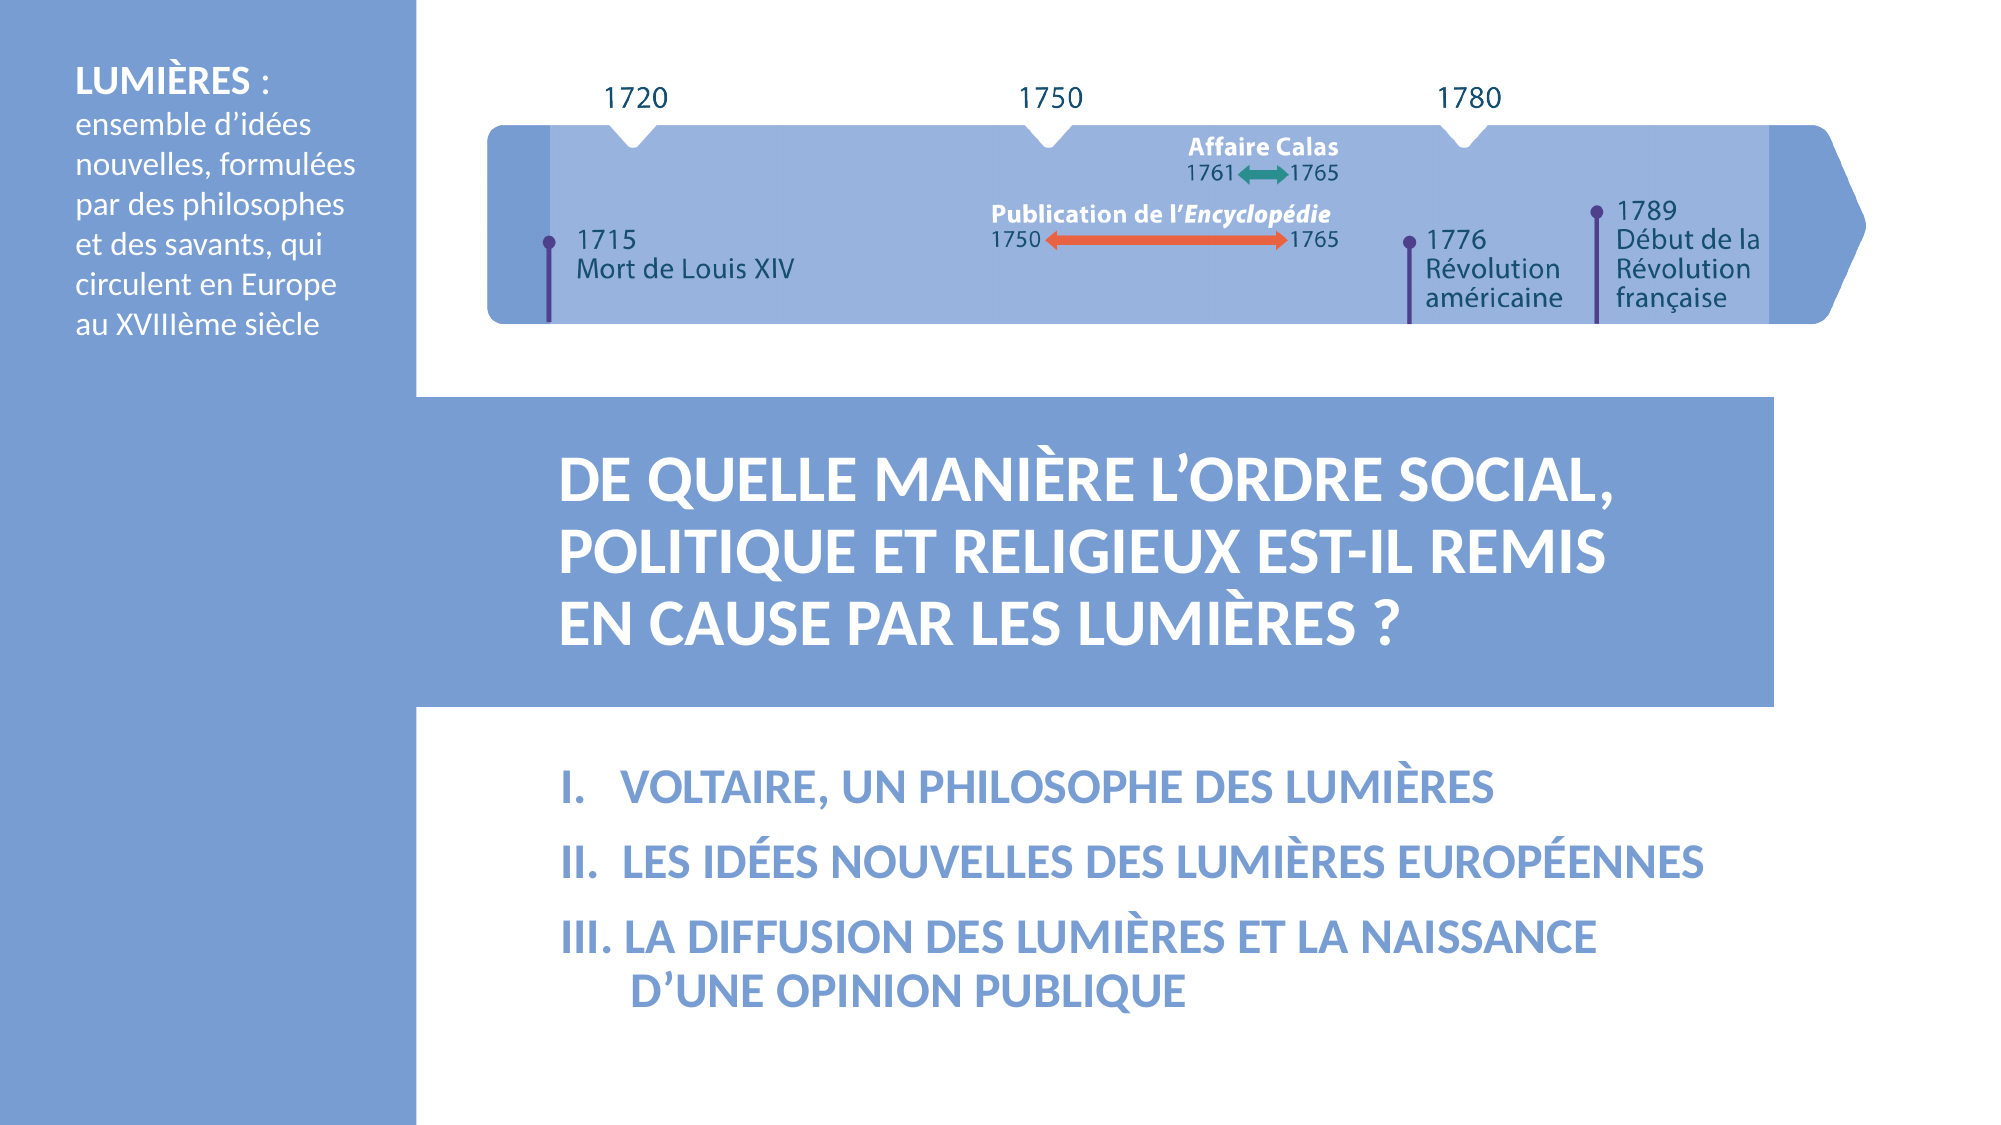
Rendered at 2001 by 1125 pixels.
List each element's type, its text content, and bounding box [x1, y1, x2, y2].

list I. VOLTAIRE, UN PHILOSOPHE DES LUMIÈRES II. LES IDÉES NOUVELLES DES LUMIÈRES EUROPÉENNES III. LA DIFFUSION DES LUMIÈRES ET LA NAISSANCE D’UNE OPINION PUBLIQUE [545, 752, 1947, 1054]
text_box [0, 0, 417, 1125]
title DE QUELLE MANIÈRE L’ORDRE SOCIAL, POLITIQUE ET RELIGIEUX EST-IL REMIS EN CAUSE PAR LES LUMIÈRES ? [543, 483, 1880, 701]
text_box LUMIÈRES : ensemble d’idées nouvelles, formulées par des philosophes et des savants, qui circulent en Europe au XVIIIème siècle [60, 45, 390, 350]
text_box [313, 0, 2000, 859]
